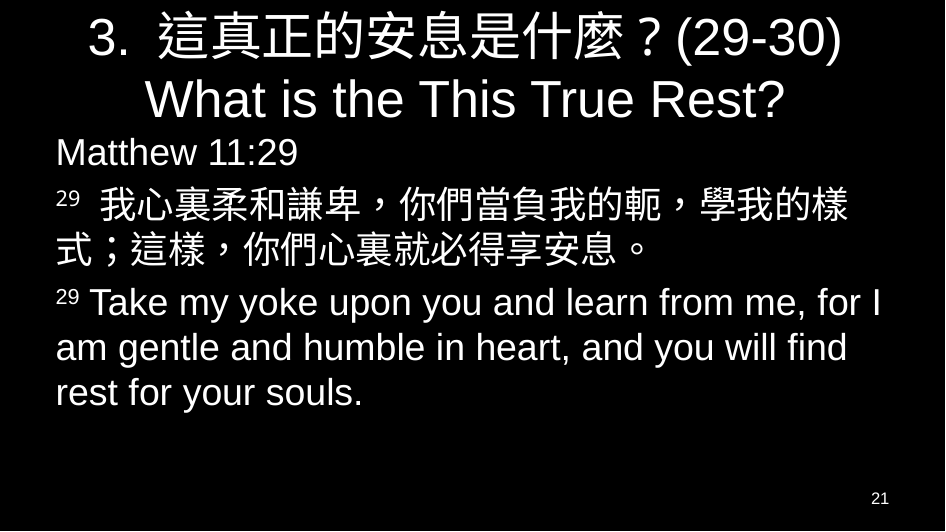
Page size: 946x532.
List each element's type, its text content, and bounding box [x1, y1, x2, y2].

list Matthew 11:29 29 我心裏柔和謙卑，你們當負我的軛，學我的樣式；這樣，你們心裏就必得享安息。 29 Take my yoke upon you and learn from me, for I am gentle and humble in heart, and you will find rest for your souls. [46, 123, 899, 475]
slide_number 21 [677, 483, 899, 522]
title 3. 這真正的安息是什麼? (29-30) What is the This True Rest? [46, 21, 899, 111]
